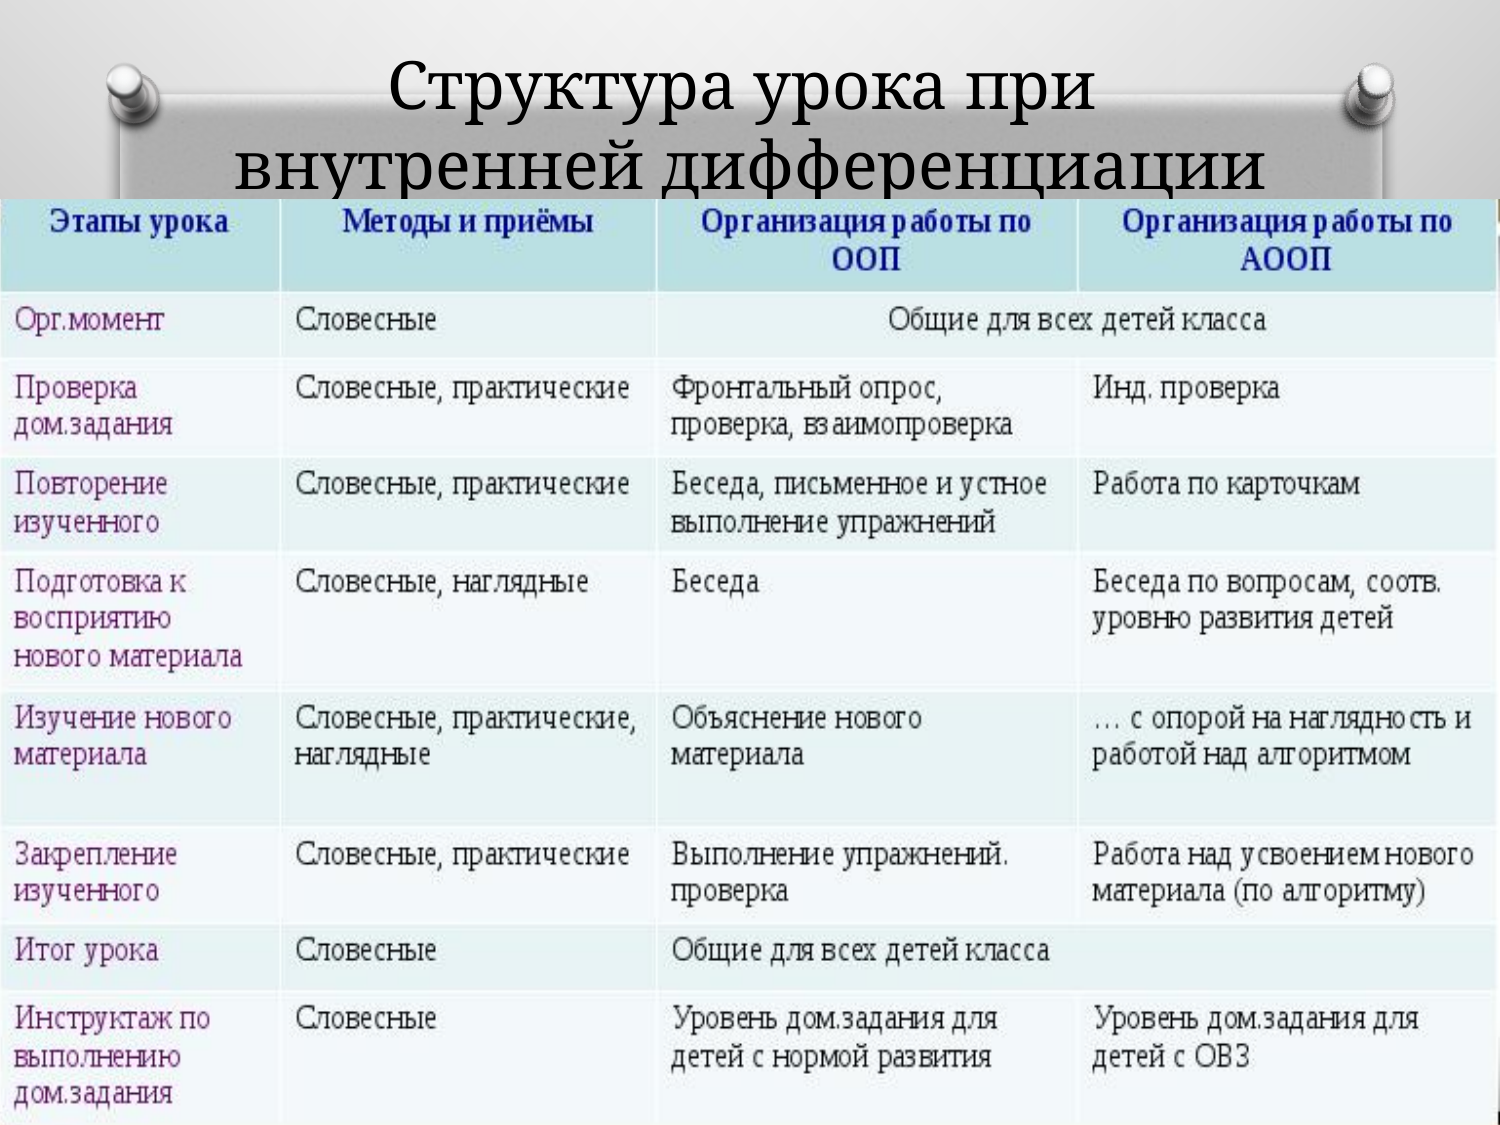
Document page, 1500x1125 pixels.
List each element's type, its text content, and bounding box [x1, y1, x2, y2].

title Структура урока при внутренней дифференциации [179, 70, 1323, 176]
picture [0, 198, 1500, 1125]
picture [1318, 35, 1439, 156]
picture [75, 31, 197, 152]
